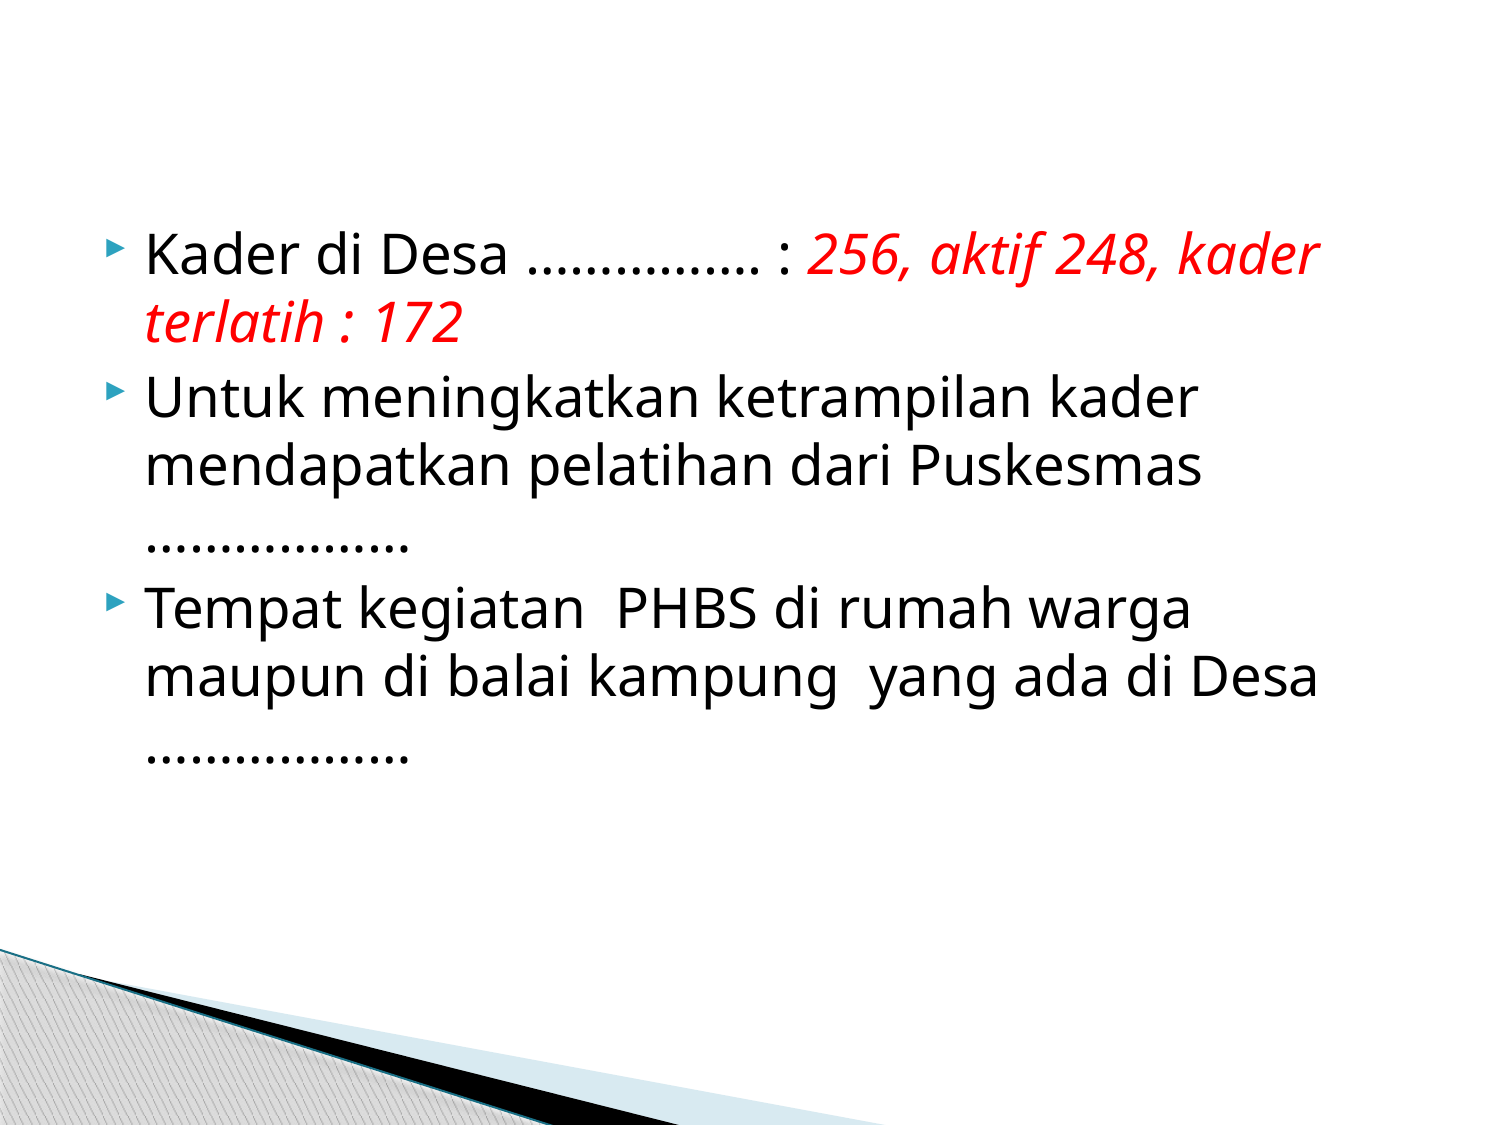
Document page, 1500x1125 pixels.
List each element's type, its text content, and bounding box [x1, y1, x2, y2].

list Kader di Desa ……………. : 256, aktif 248, kader terlatih : 172 Untuk meningkatkan ketrampilan kader mendapatkan pelatihan dari Puskesmas ……………… Tempat kegiatan PHBS di rumah warga maupun di balai kampung yang ada di Desa ……………… [70, 210, 1425, 1005]
